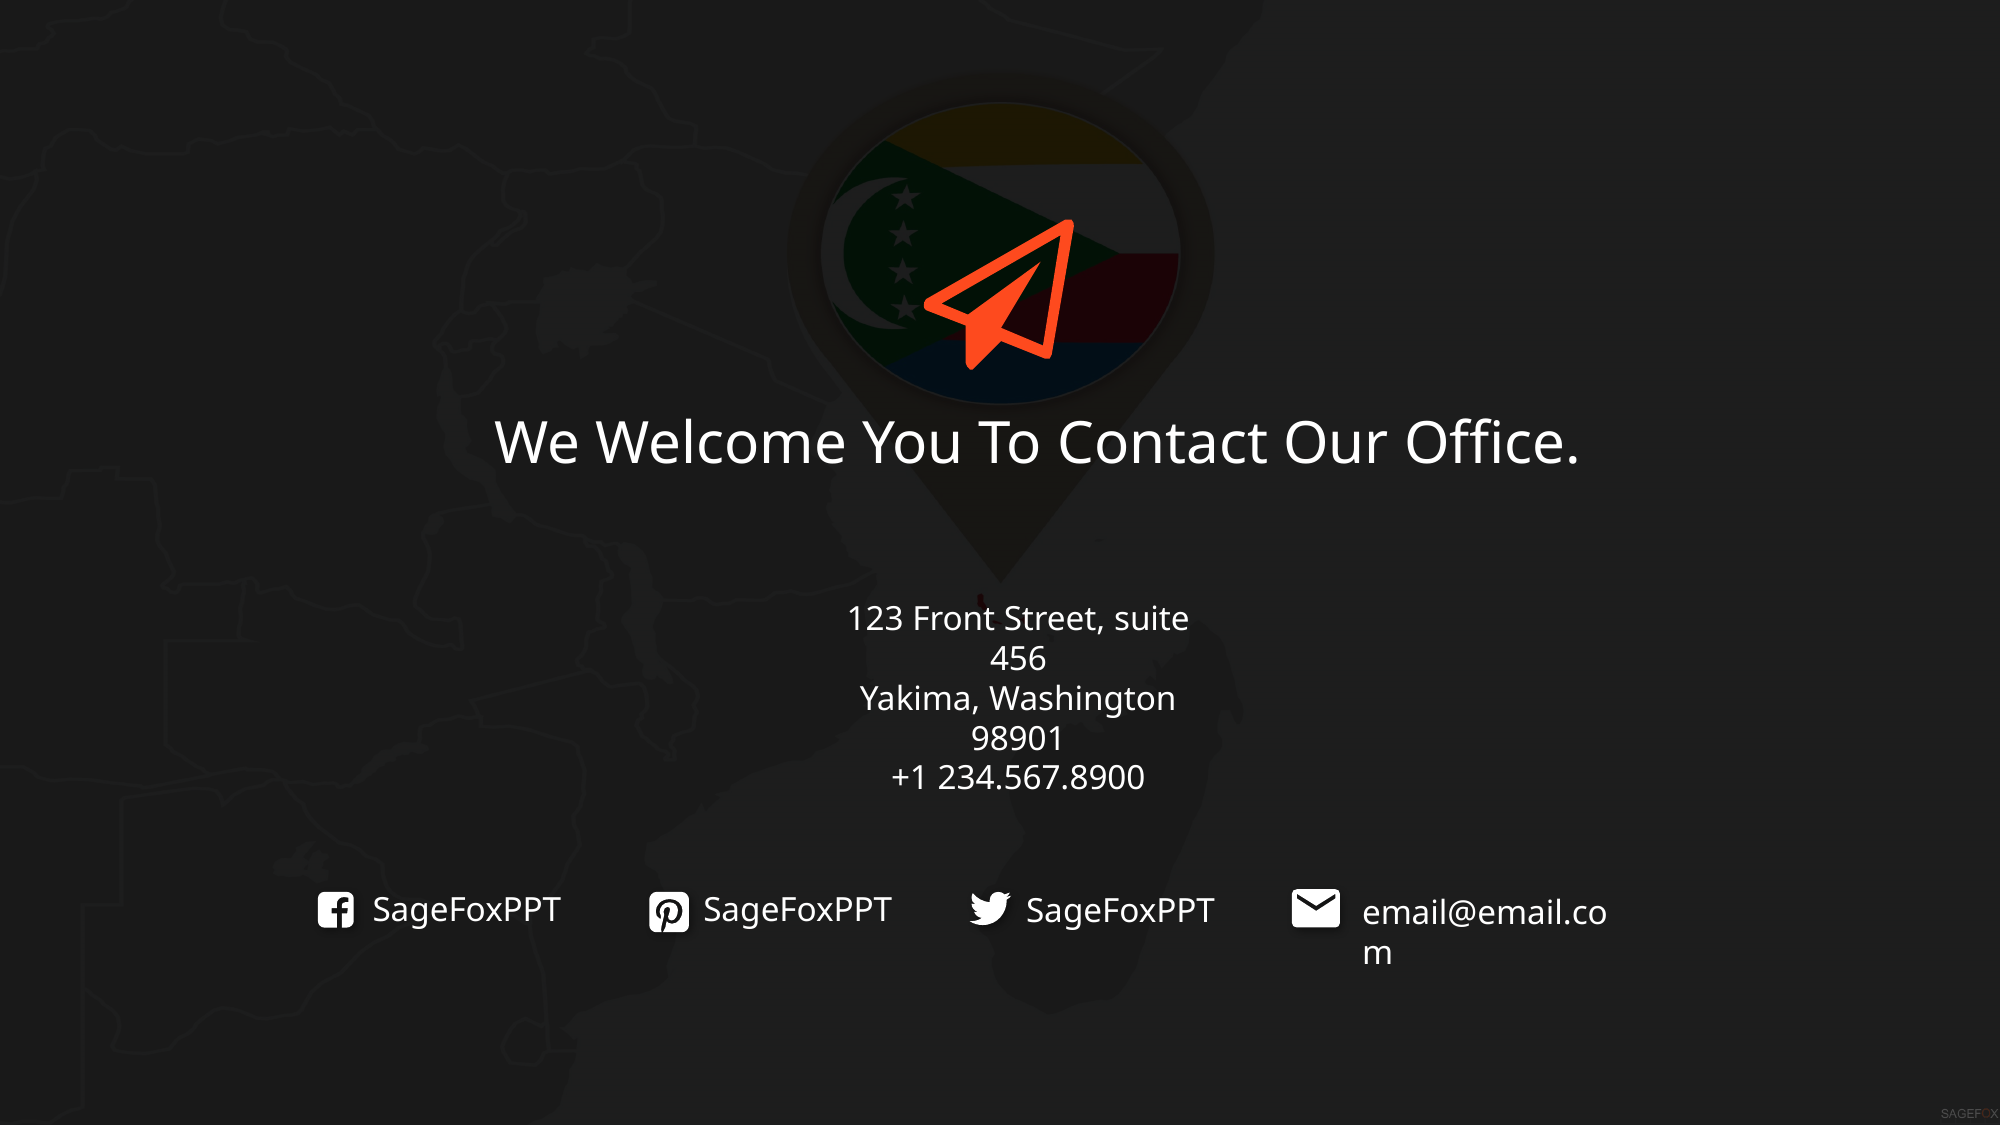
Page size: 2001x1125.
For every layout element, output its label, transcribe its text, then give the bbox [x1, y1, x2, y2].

text_box email@email.com [1347, 884, 1649, 979]
text_box [0, 0, 2000, 1125]
text_box SageFoxPPT [357, 880, 598, 936]
text_box [649, 891, 688, 933]
text_box [1291, 889, 1340, 928]
text_box We Welcome You To Contact Our Office. [477, 398, 1598, 483]
text_box [969, 891, 1011, 926]
text_box SageFoxPPT [1011, 881, 1252, 937]
text_box [923, 219, 1074, 370]
text_box 123 Front Street, suite 456 Yakima, Washington 98901 +1 234.567.8900 [808, 589, 1229, 804]
text_box [317, 891, 354, 928]
text_box SageFoxPPT [688, 880, 929, 936]
